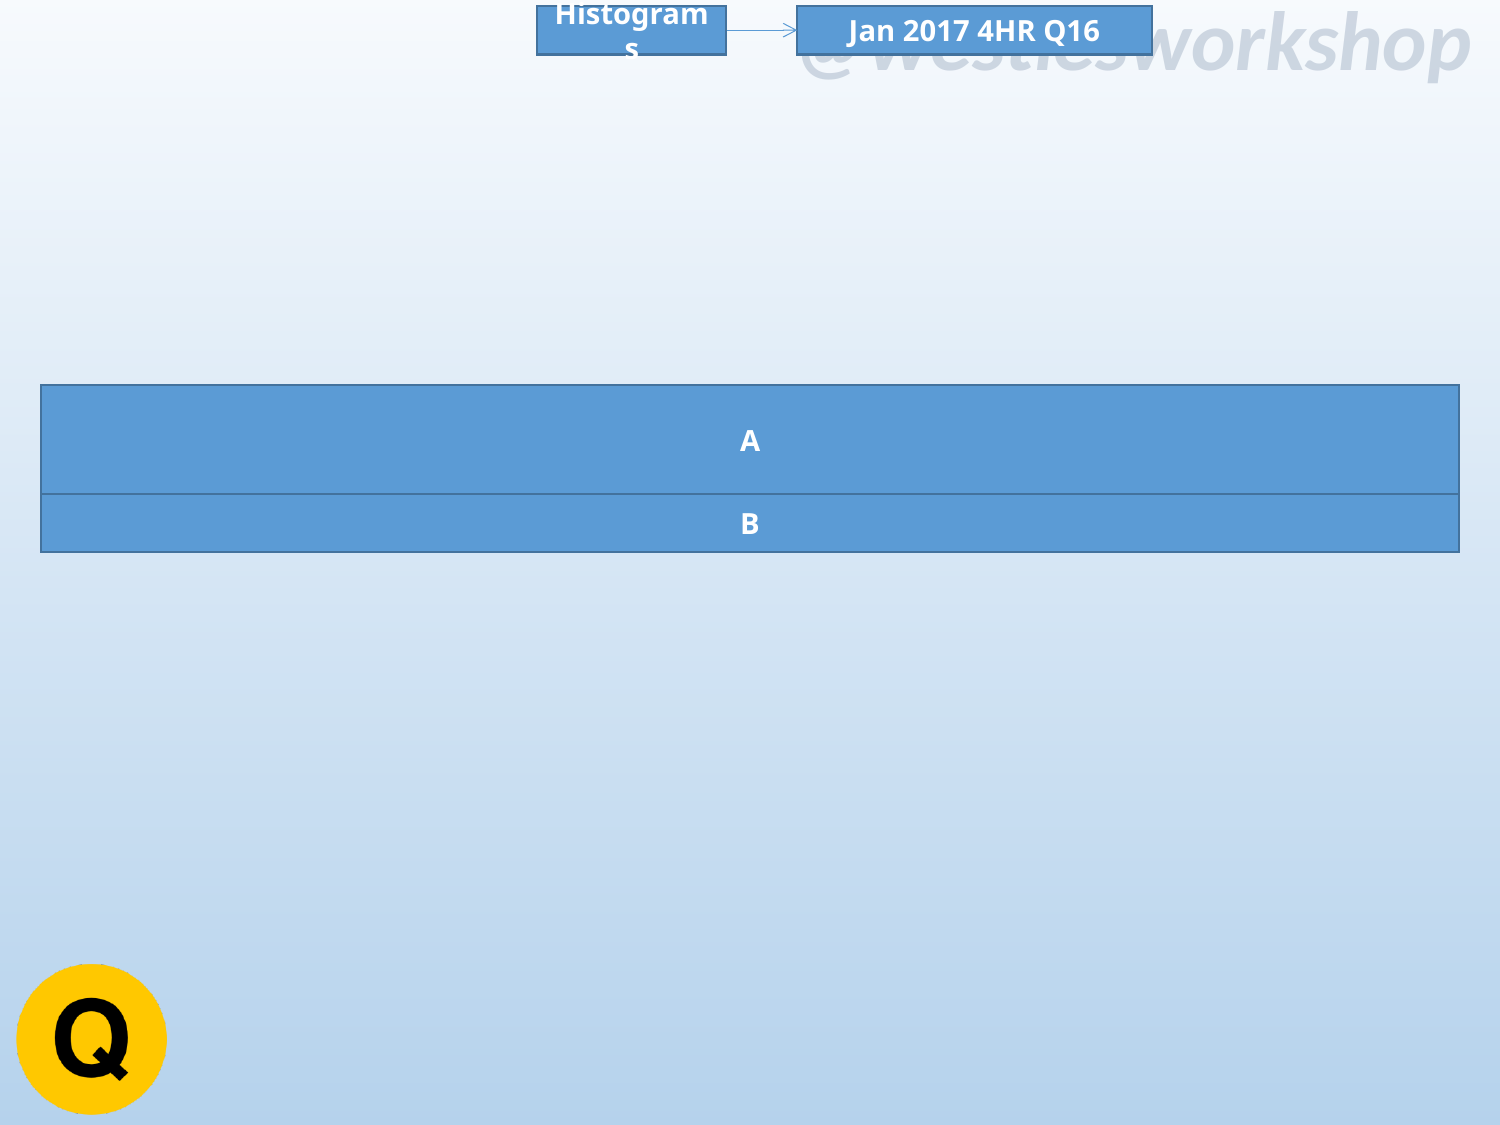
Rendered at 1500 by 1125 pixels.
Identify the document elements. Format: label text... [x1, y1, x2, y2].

picture [0, 940, 191, 1125]
picture [41, 385, 1459, 552]
text_box Jan 2017 4HR Q16 [796, 5, 1153, 56]
text_box Histograms [536, 5, 727, 56]
